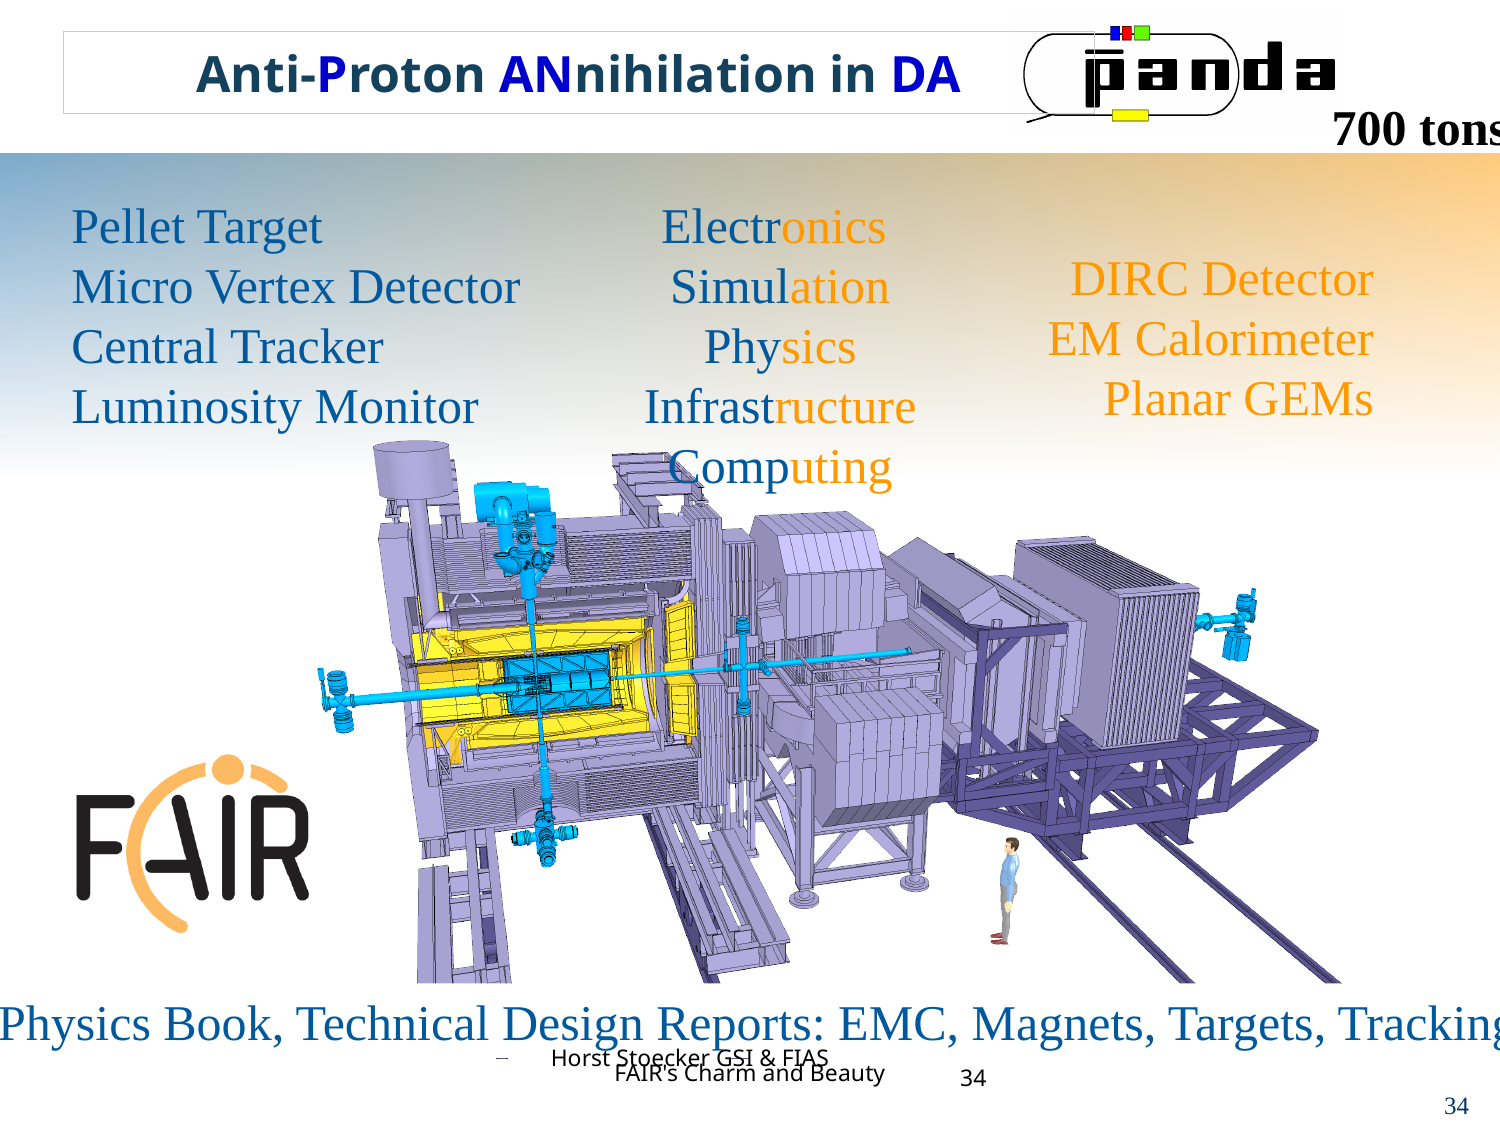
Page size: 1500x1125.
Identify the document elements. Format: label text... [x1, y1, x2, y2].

slide_number Horst Stoecker GSI & FIAS [535, 1073, 886, 1088]
title Anti-Proton ANnihilation in DA [63, 31, 1002, 114]
text_box DIRC Detector EM Calorimeter Planar GEMs [1032, 237, 1389, 433]
slide_number 34 [498, 1073, 1002, 1109]
text_box 34 [1364, 1083, 1484, 1125]
text_box Electronics Simulation Physics Infrastructure Computing [628, 186, 932, 425]
text_box 700 tons [1316, 88, 1500, 164]
text_box Pellet Target Micro Vertex Detector Central Tracker Luminosity Monitor [56, 186, 536, 441]
text_box [0, 153, 1500, 476]
picture [1009, 6, 1341, 133]
picture [70, 426, 1359, 1060]
text_box Physics Book, Technical Design Reports: EMC, Magnets, Targets, Tracking [1366, 983, 1500, 1058]
text_box Physics Book, Technical Design Reports: EMC, Magnets, Targets, Tracking [0, 983, 300, 1058]
